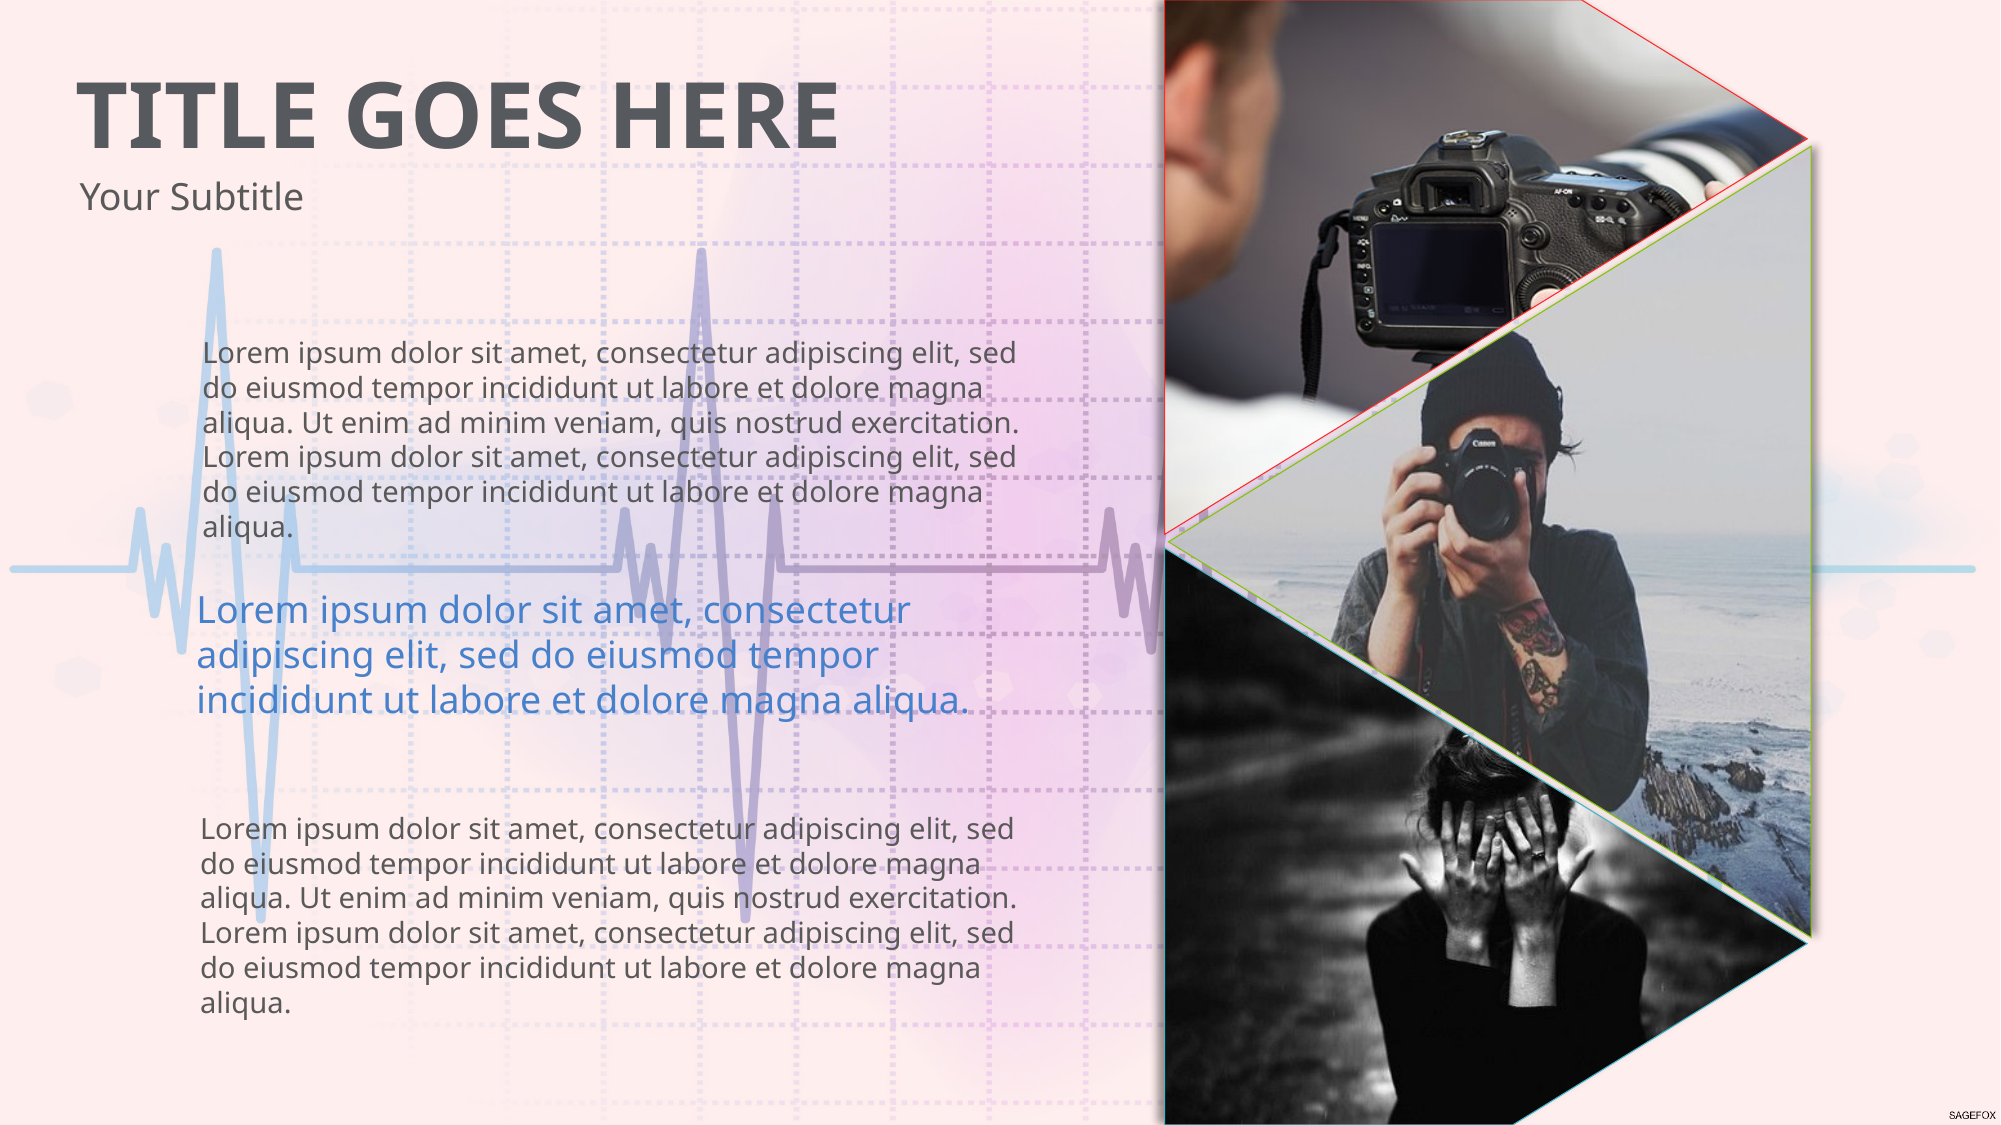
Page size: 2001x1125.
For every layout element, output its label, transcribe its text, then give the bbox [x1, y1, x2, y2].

text_box [1163, 0, 1810, 537]
text_box Lorem ipsum dolor sit amet, consectetur adipiscing elit, sed do eiusmod tempor incididunt ut labore et dolore magna aliqua. [181, 578, 1047, 729]
text_box Lorem ipsum dolor sit amet, consectetur adipiscing elit, sed do eiusmod tempor incididunt ut labore et dolore magna aliqua. Ut enim ad minim veniam, quis nostrud exercitation. Lorem ipsum dolor sit amet, consectetur adipiscing elit, sed do eiusmod tempor incididunt ut labore et dolore magna aliqua. [185, 802, 1050, 1028]
text_box [1166, 144, 1813, 940]
text_box Lorem ipsum dolor sit amet, consectetur adipiscing elit, sed do eiusmod tempor incididunt ut labore et dolore magna aliqua. Ut enim ad minim veniam, quis nostrud exercitation. Lorem ipsum dolor sit amet, consectetur adipiscing elit, sed do eiusmod tempor incididunt ut labore et dolore magna aliqua. [187, 326, 1053, 552]
text_box [1163, 546, 1810, 1125]
picture [1925, 0, 2001, 1125]
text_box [60, 49, 1020, 227]
